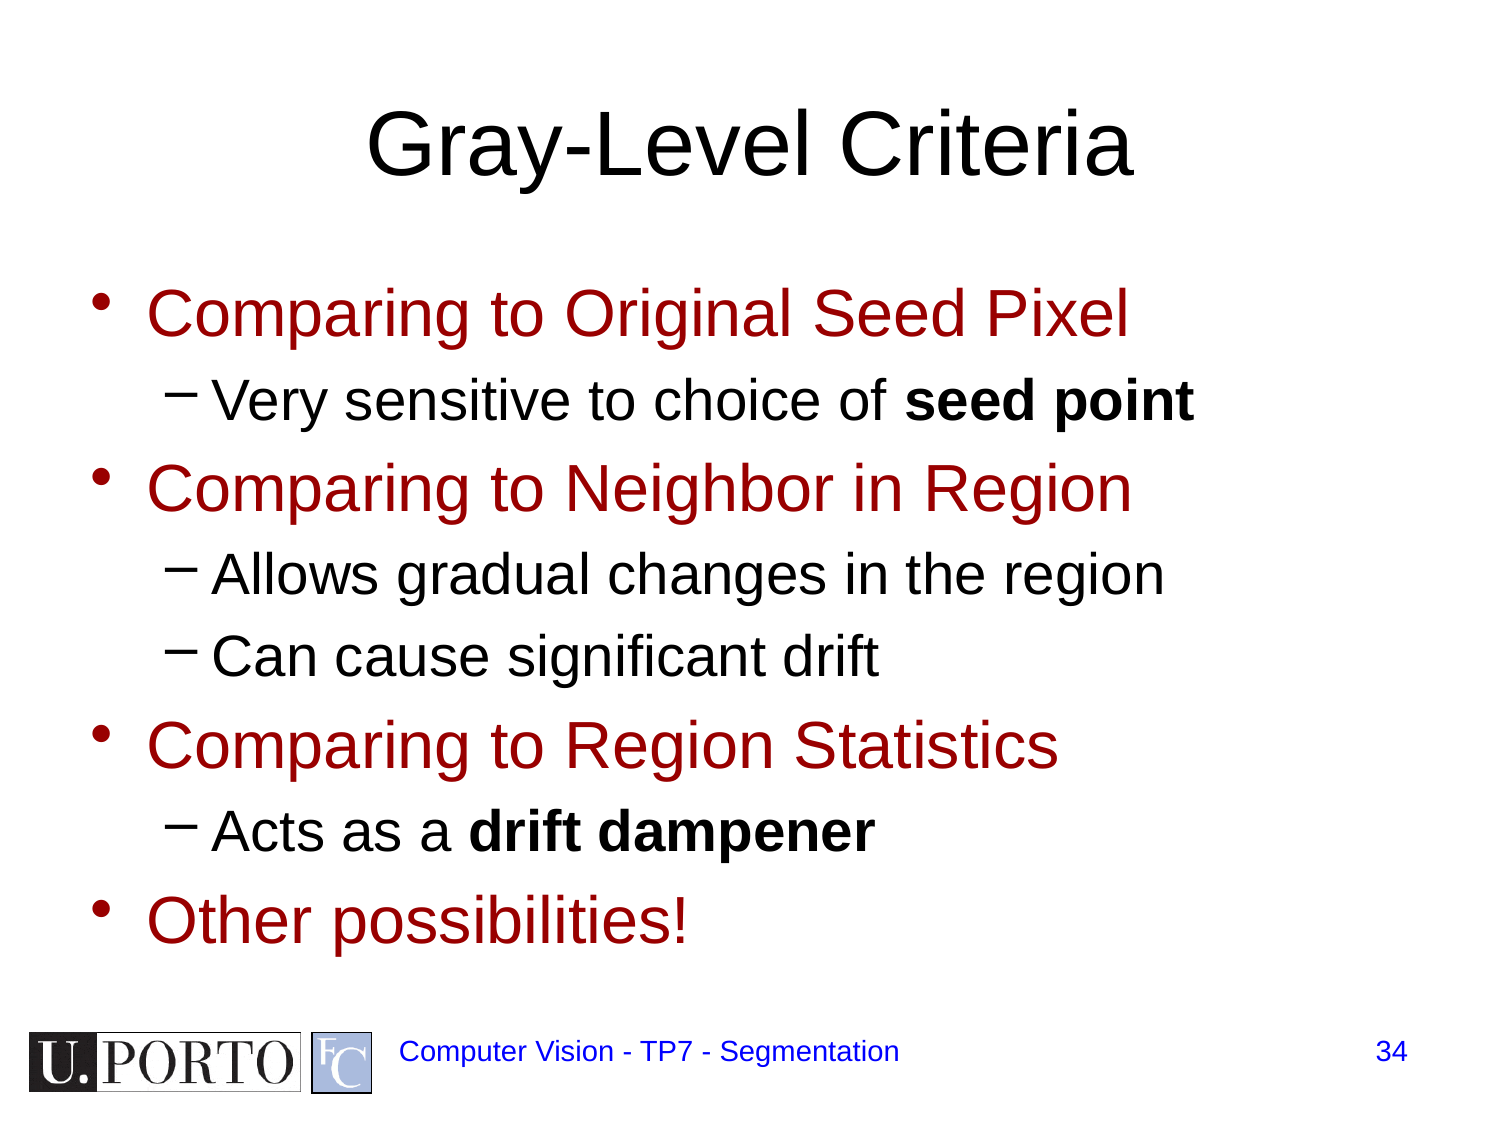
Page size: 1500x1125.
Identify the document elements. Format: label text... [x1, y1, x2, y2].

list Comparing to Original Seed Pixel Very sensitive to choice of seed point Comparing to Neighbor in Region Allows gradual changes in the region Can cause significant drift Comparing to Region Statistics Acts as a drift dampener Other possibilities! [75, 262, 1425, 1005]
title Gray-Level Criteria [75, 45, 1425, 233]
picture [29, 1032, 301, 1092]
slide_number 34 [1316, 1024, 1424, 1103]
picture [313, 1033, 371, 1092]
footer Computer Vision - TP7 - Segmentation [383, 1024, 1306, 1103]
